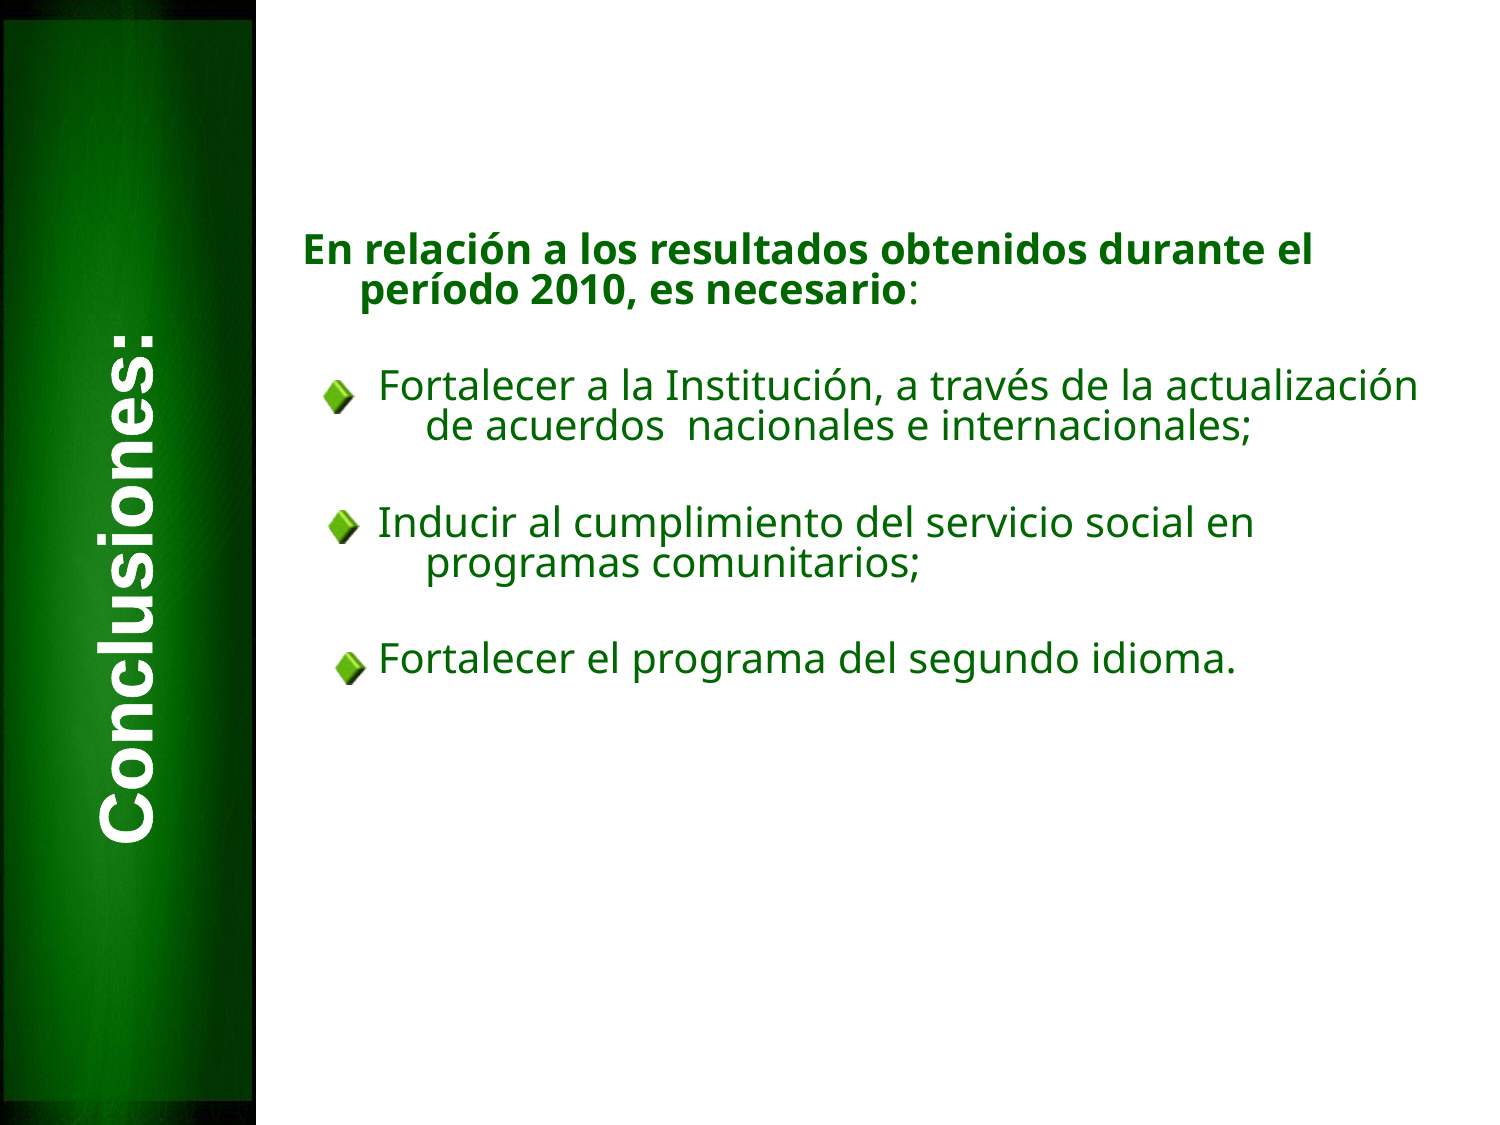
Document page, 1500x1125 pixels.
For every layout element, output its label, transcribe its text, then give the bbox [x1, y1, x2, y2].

picture [333, 651, 367, 686]
picture [326, 510, 360, 544]
picture [0, 0, 256, 1125]
picture [321, 380, 355, 414]
text_box En relación a los resultados obtenidos durante el período 2010, es necesario: Fortalecer a la Institución, a través de la actualización de acuerdos nacionales e internacionales; Inducir al cumplimiento del servicio social en programas comunitarios; Fortalecer el programa del segundo idioma. [288, 224, 1455, 791]
